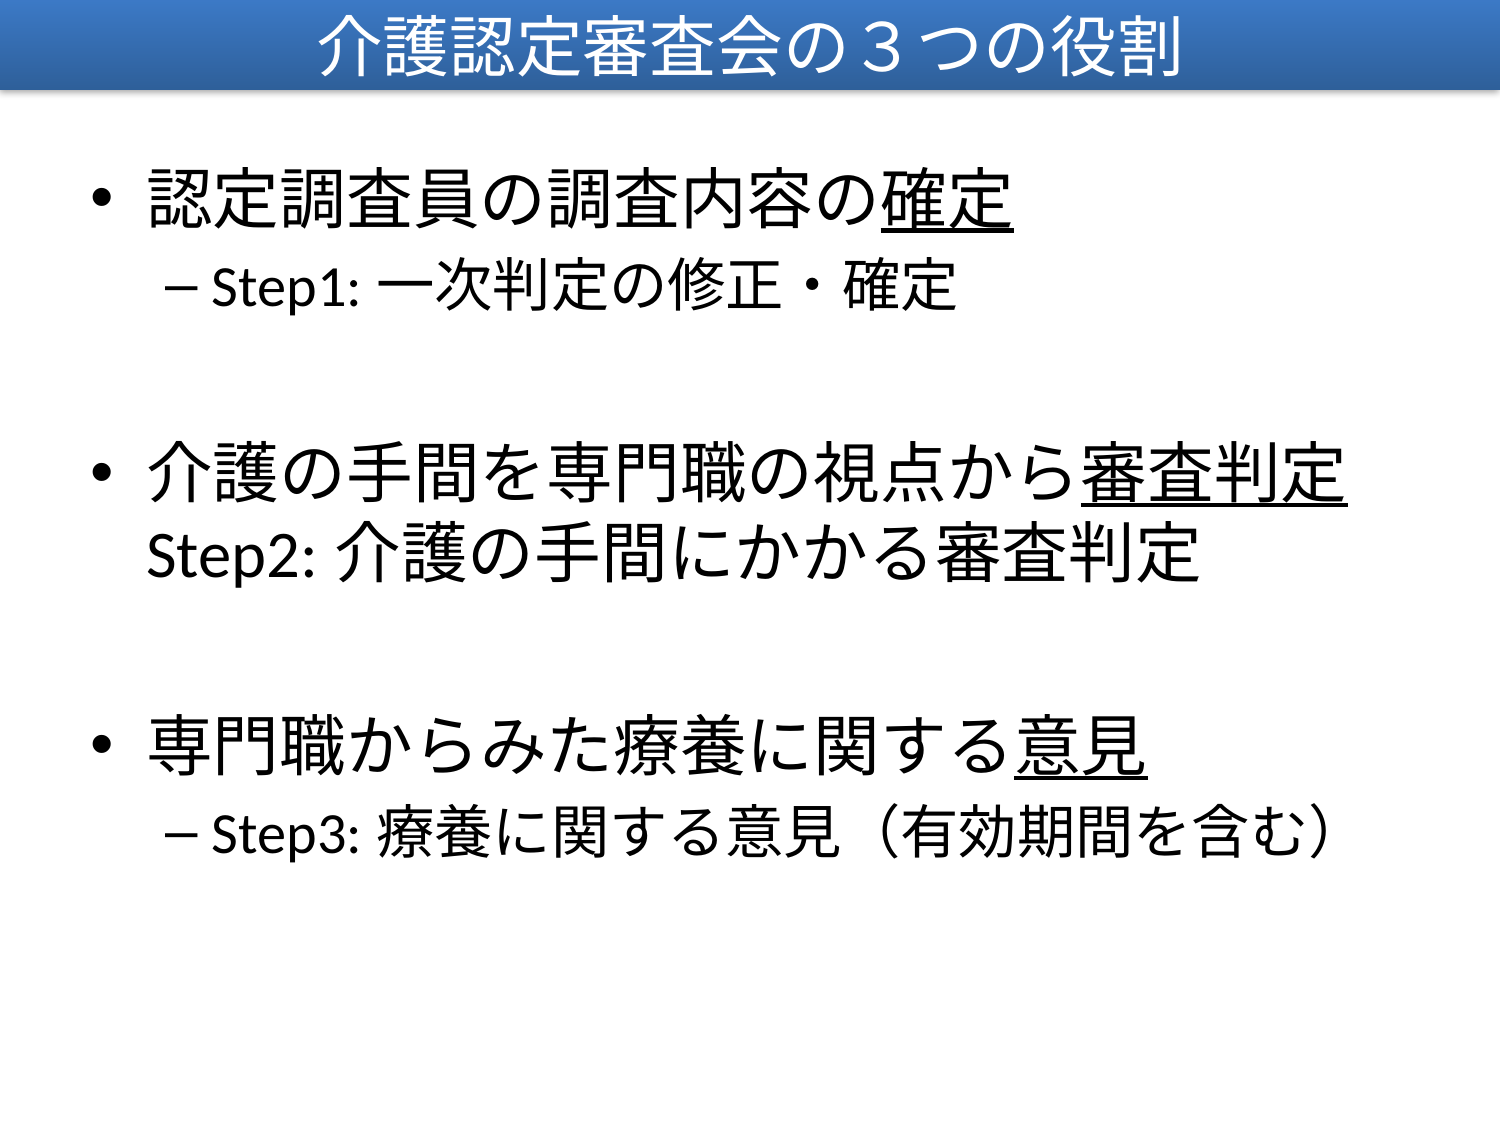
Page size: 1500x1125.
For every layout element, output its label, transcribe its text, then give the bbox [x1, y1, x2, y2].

list 認定調査員の調査内容の確定 Step1:一次判定の修正・確定 介護の手間を専門職の視点から審査判定Step2:介護の手間にかかる審査判定 専門職からみた療養に関する意見 Step3:療養に関する意見（有効期間を含む） [74, 148, 1426, 1006]
text_box 介護認定審査会の３つの役割 [0, 0, 1500, 90]
